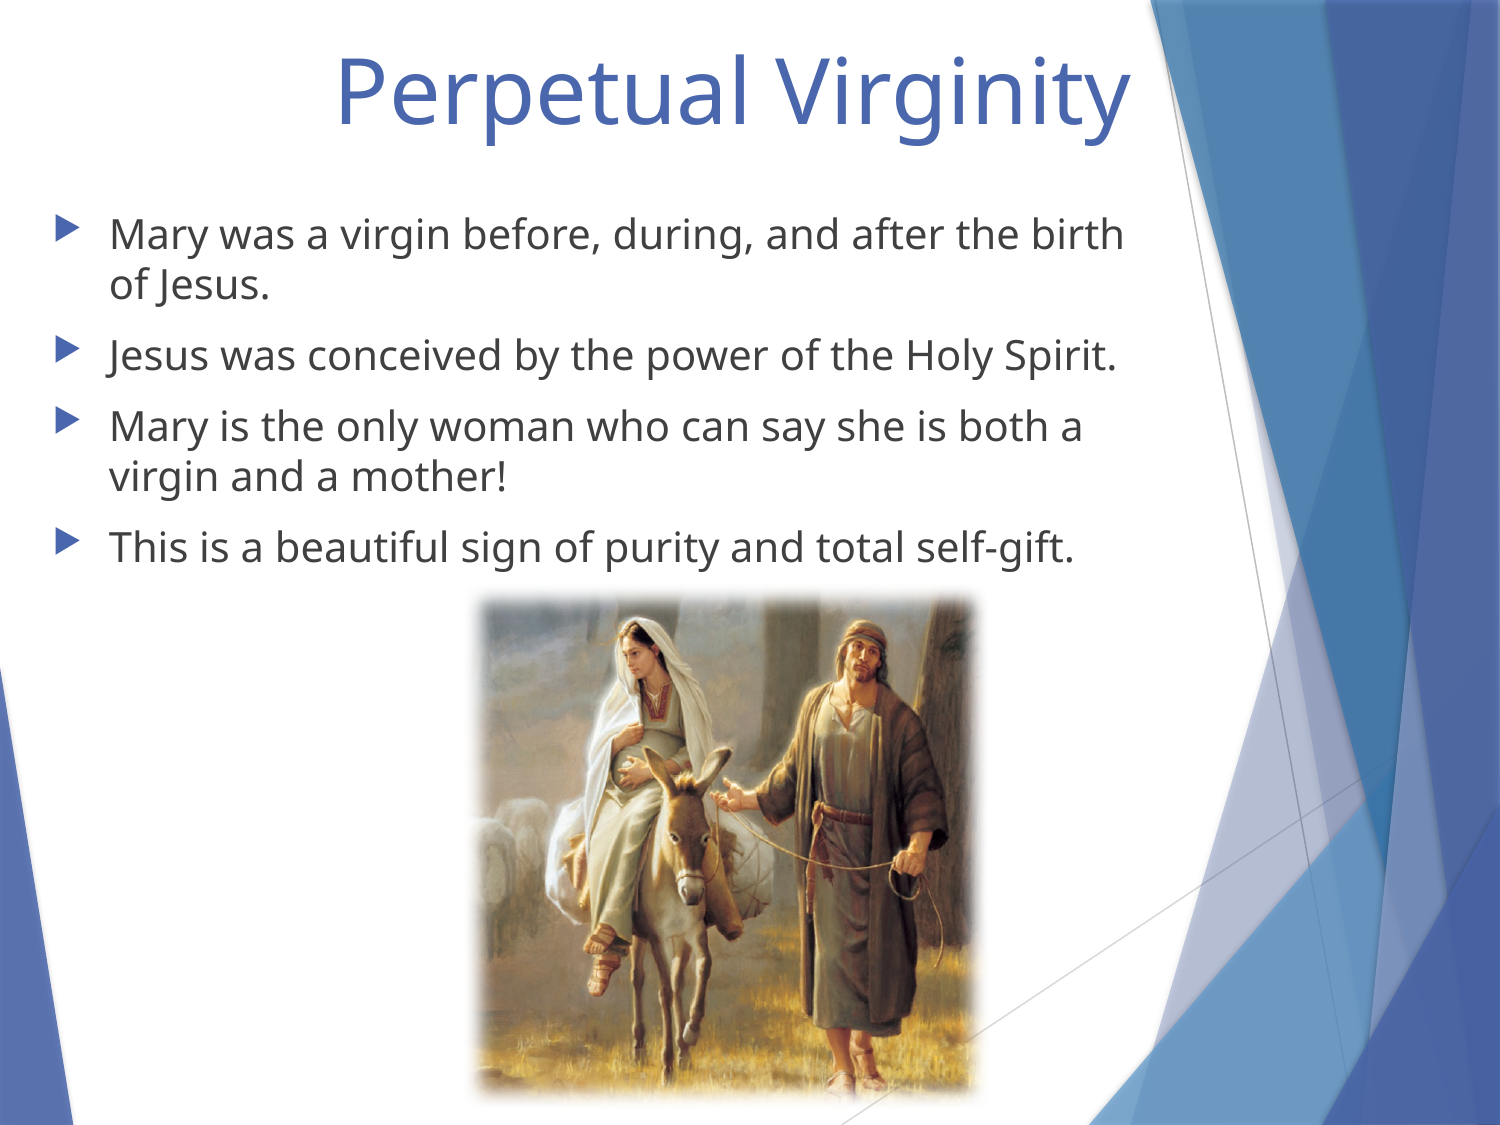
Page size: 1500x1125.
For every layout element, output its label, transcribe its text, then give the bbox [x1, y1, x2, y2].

list Mary was a virgin before, during, and after the birth of Jesus. Jesus was conceived by the power of the Holy Spirit. Mary is the only woman who can say she is both a virgin and a mother! This is a beautiful sign of purity and total self-gift. [37, 200, 1188, 837]
picture [462, 583, 989, 1110]
title Perpetual Virginity [212, 24, 1254, 242]
